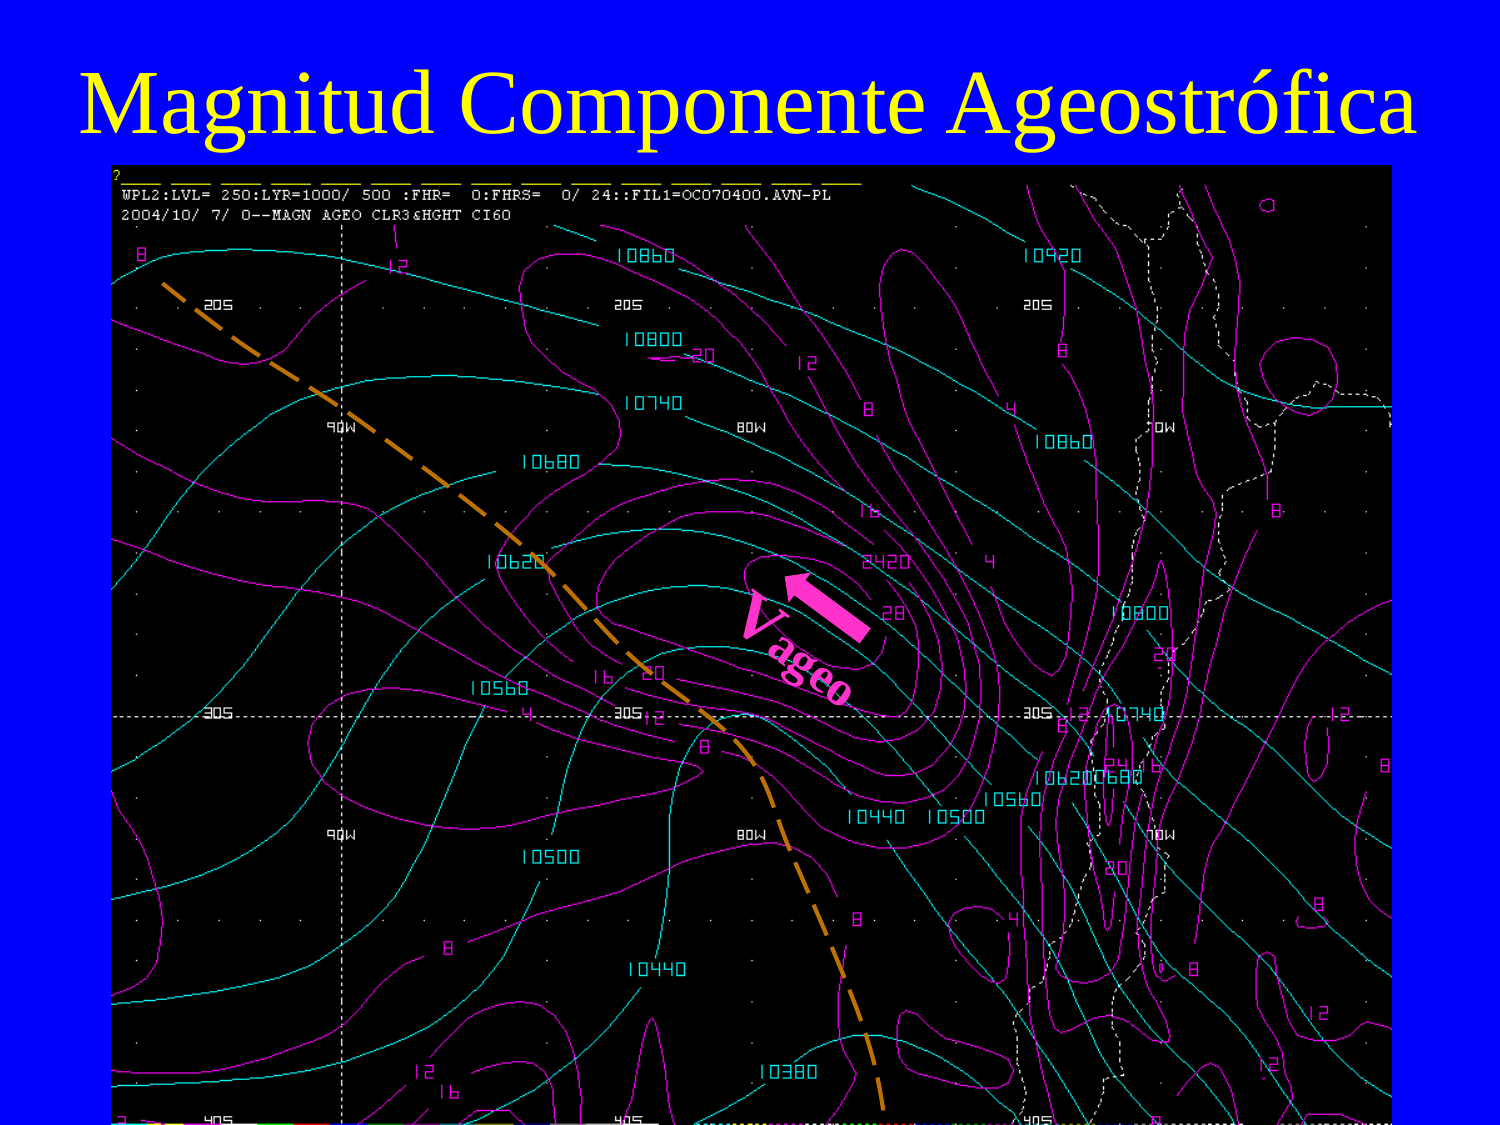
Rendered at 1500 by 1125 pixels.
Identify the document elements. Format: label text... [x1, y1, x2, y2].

picture [111, 164, 1392, 1125]
title Magnitud Componente Ageostrófica [0, 3, 1500, 191]
